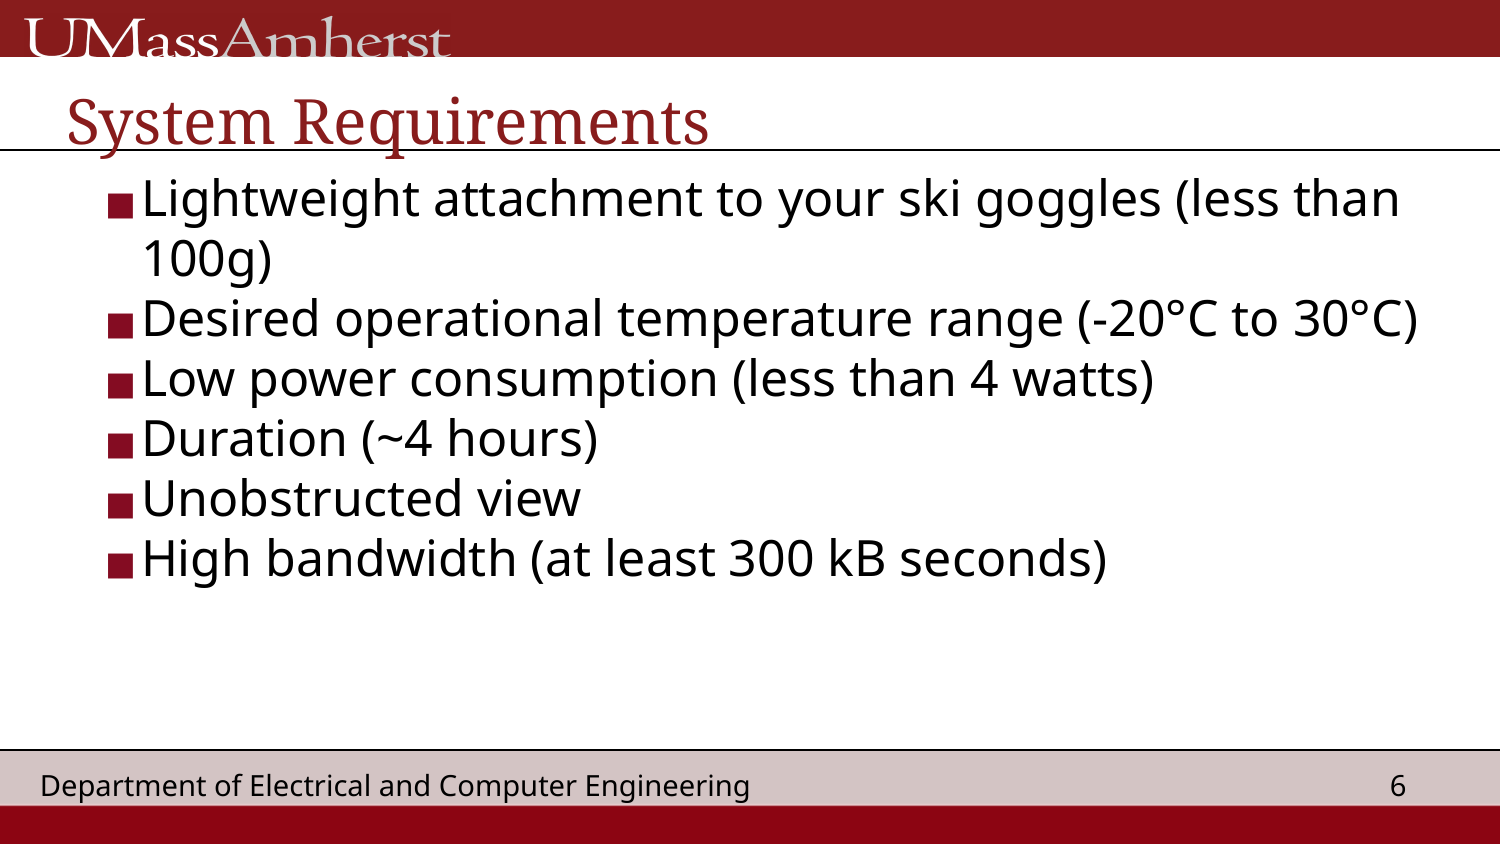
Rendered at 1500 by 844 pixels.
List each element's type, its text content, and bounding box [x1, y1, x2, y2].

picture [0, 0, 1500, 57]
title System Requirements [51, 72, 1449, 151]
picture [0, 751, 1500, 844]
list Lightweight attachment to your ski goggles (less than 100g) Desired operational temperature range (-20°C to 30°C) Low power consumption (less than 4 watts) Duration (~4 hours) Unobstructed view High bandwidth (at least 300 kB seconds) [51, 151, 1449, 712]
